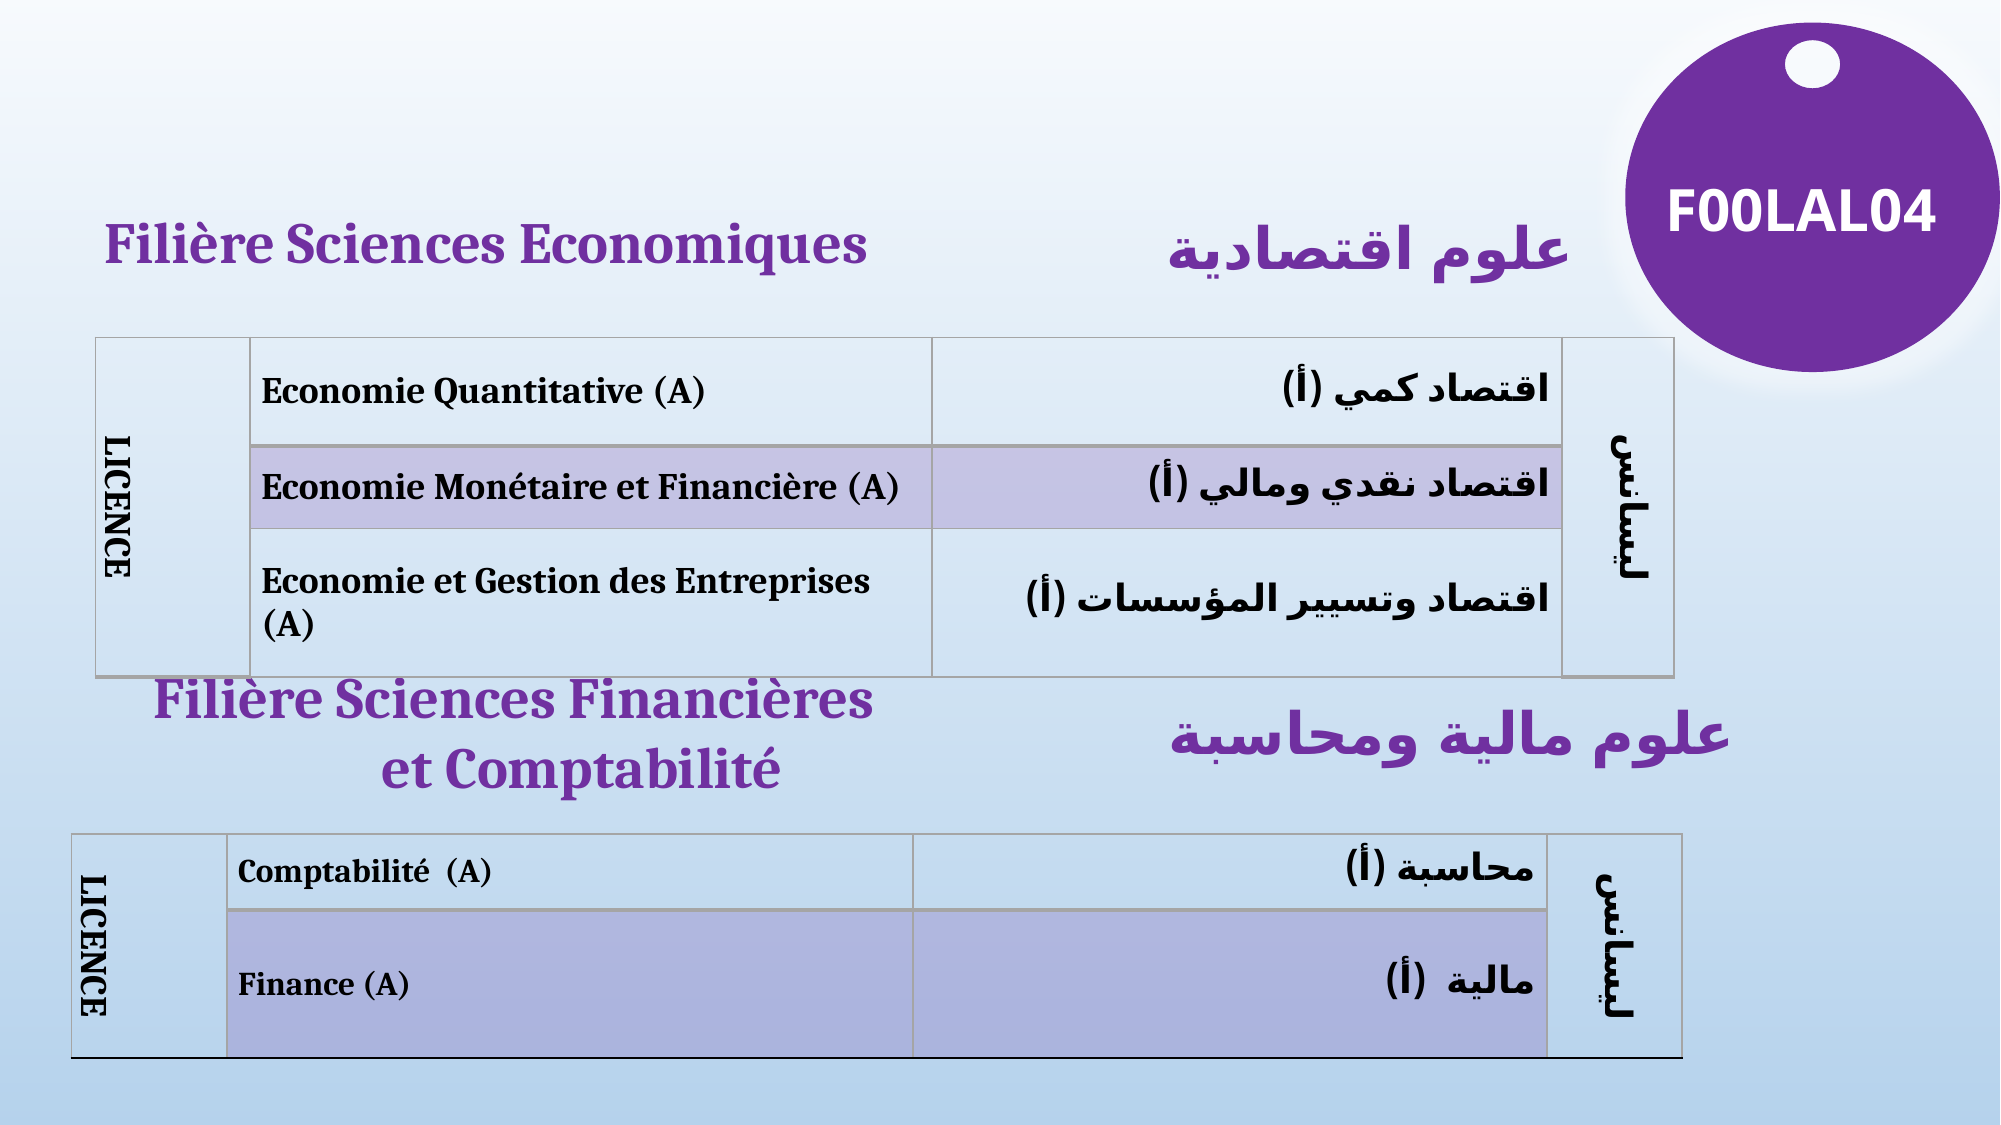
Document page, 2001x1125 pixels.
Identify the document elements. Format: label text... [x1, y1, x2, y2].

table_header اقتصاد كمي (أ) [933, 338, 1561, 444]
table_cell Economie Monétaire et Financière (A) [251, 448, 931, 528]
text_box علوم اقتصادية [1096, 204, 1589, 289]
table_cell Economie et Gestion des Entreprises (A) [251, 529, 931, 676]
table_cell Finance (A) [228, 912, 912, 1057]
table_header Economie Quantitative (A) [251, 338, 931, 444]
text_box علوم مالية ومحاسبة [1154, 688, 1750, 774]
table_header LICENCE [96, 338, 249, 675]
table_cell مالية (أ) [914, 912, 1546, 1057]
table_header LICENCE [72, 835, 226, 1057]
text_box Filière Sciences Financières et Comptabilité [139, 678, 1025, 808]
table_header ليسانس [1548, 835, 1681, 1057]
table_header محاسبة (أ) [914, 835, 1546, 908]
table_cell اقتصاد نقدي ومالي (أ) [933, 448, 1561, 528]
table_header ليسانس [1563, 338, 1673, 675]
text_box F00LAL04 [1662, 173, 1939, 259]
table_header Comptabilité (A) [228, 835, 912, 908]
text_box [1624, 21, 2000, 374]
table_cell اقتصاد وتسيير المؤسسات (أ) [933, 529, 1561, 676]
text_box Filière Sciences Economiques [23, 197, 950, 283]
